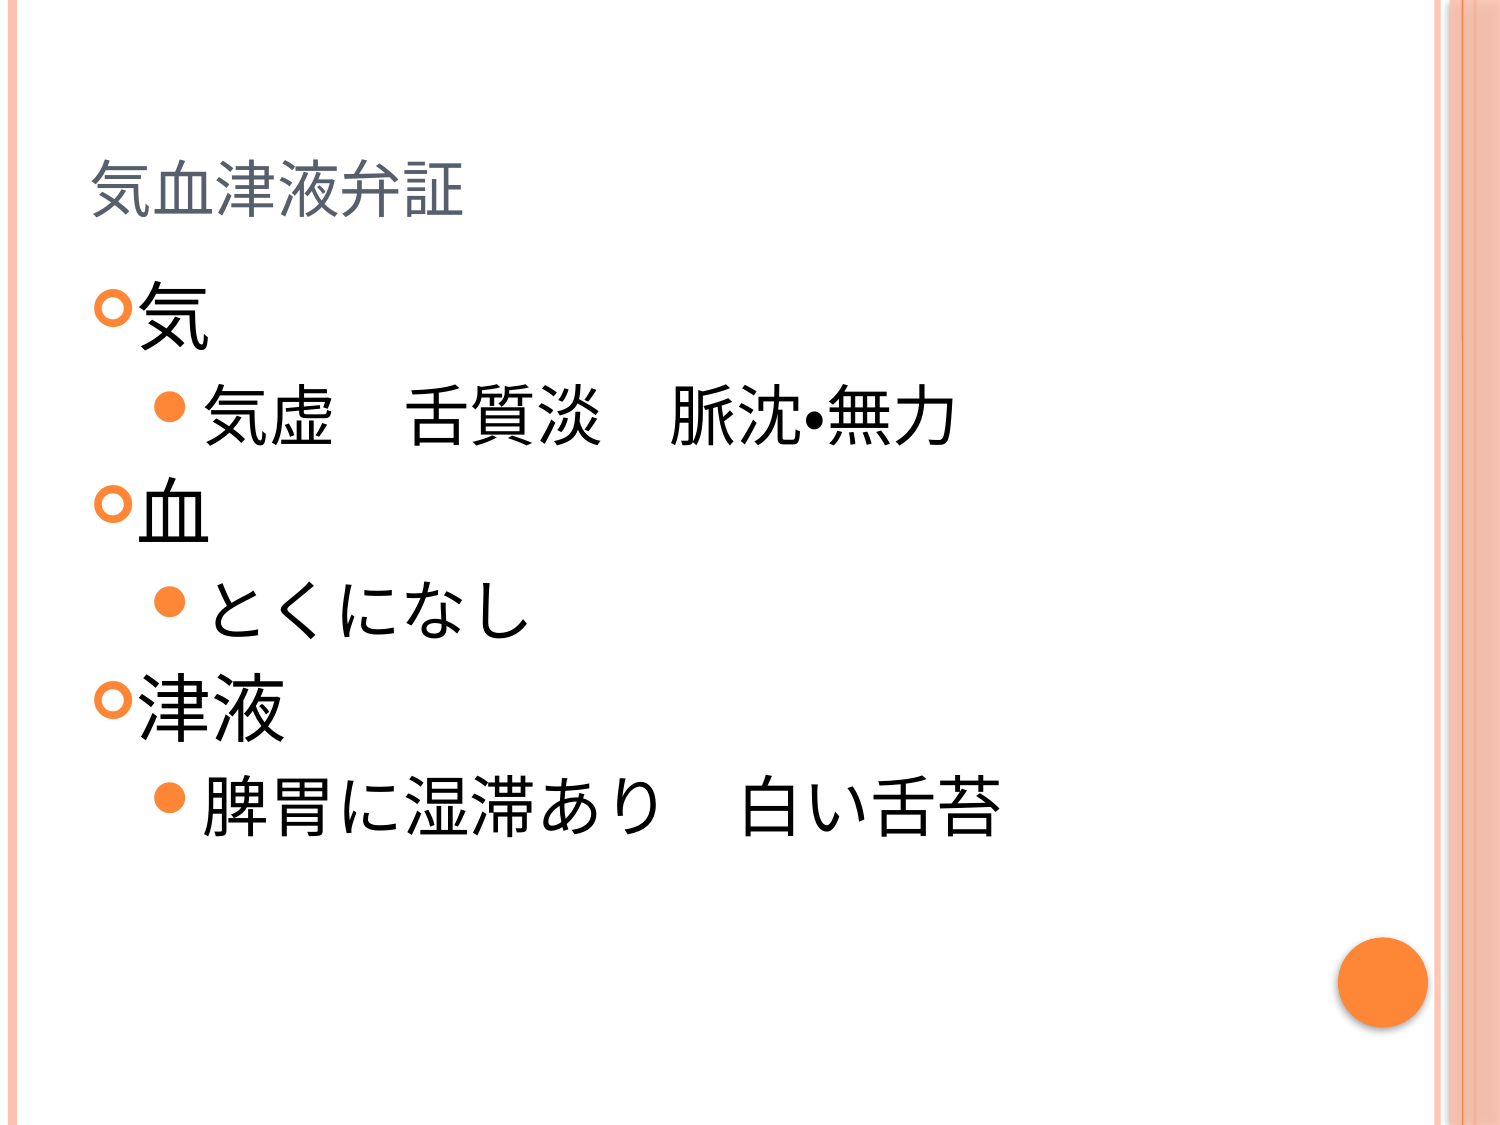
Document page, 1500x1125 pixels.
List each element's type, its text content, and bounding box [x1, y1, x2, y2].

list 気 気虚 舌質淡 脈沈・無力 血 とくになし 津液 脾胃に湿滞あり 白い舌苔 [75, 262, 1300, 1062]
title 気血津液弁証 [75, 45, 1300, 233]
